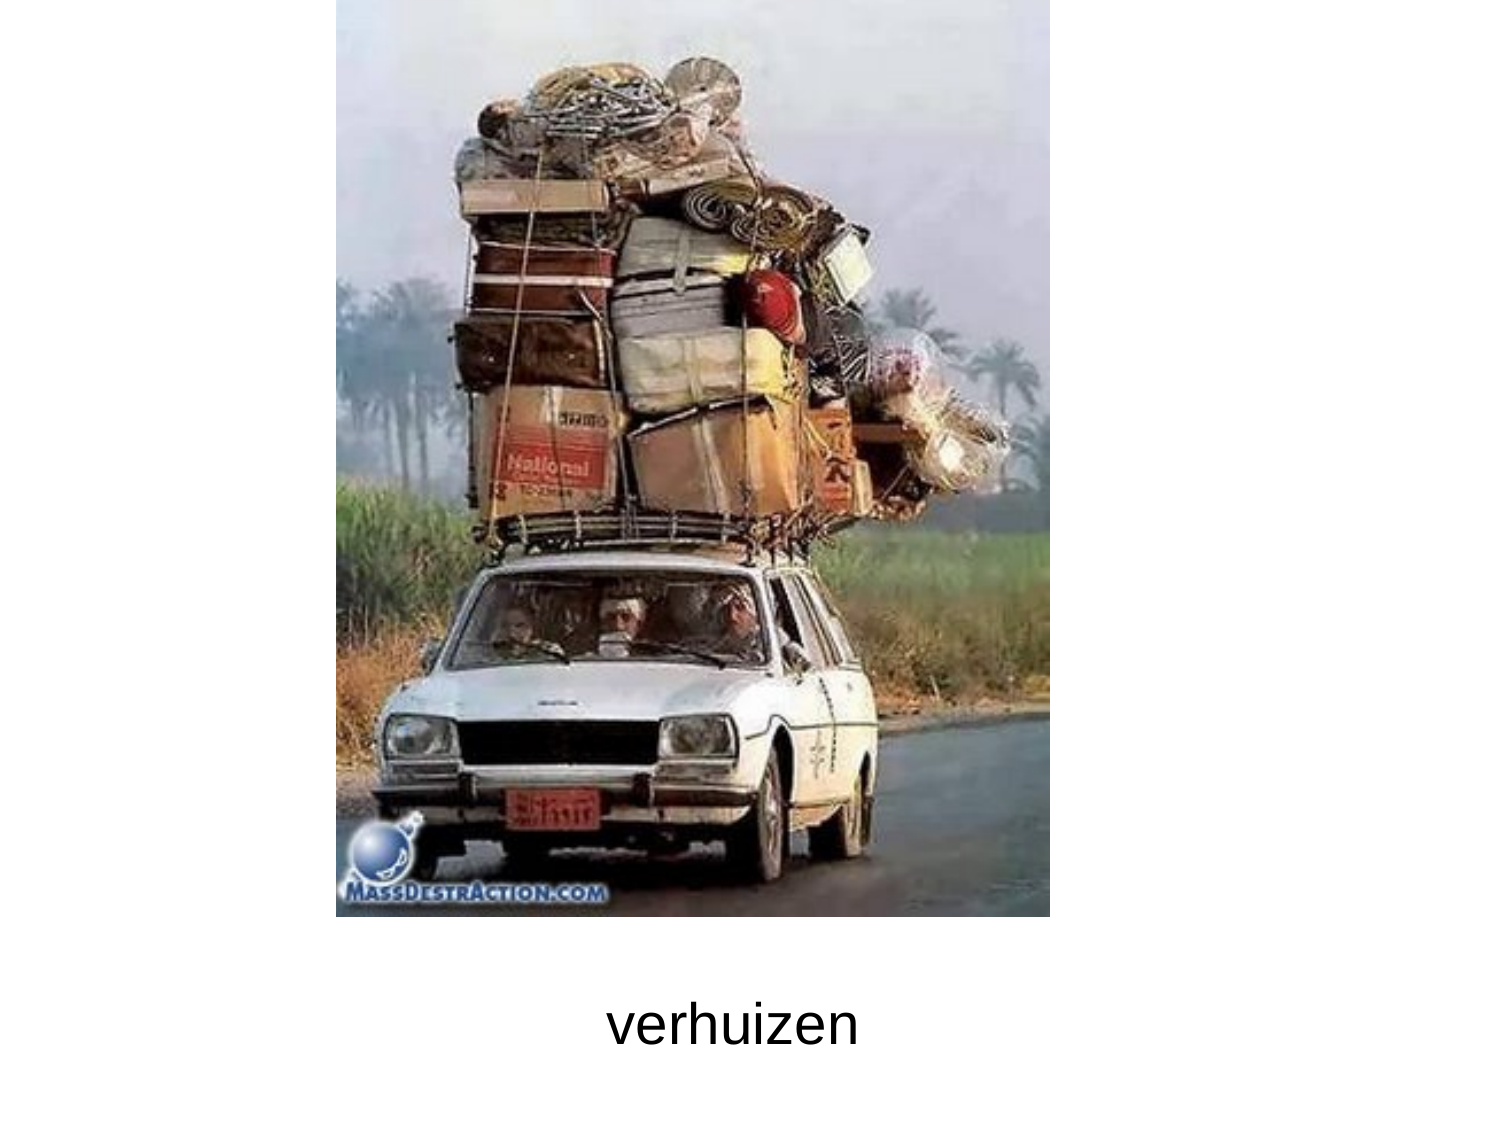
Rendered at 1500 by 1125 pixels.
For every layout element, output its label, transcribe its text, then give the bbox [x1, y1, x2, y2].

picture [336, 0, 1050, 918]
text_box verhuizen [581, 979, 975, 1064]
